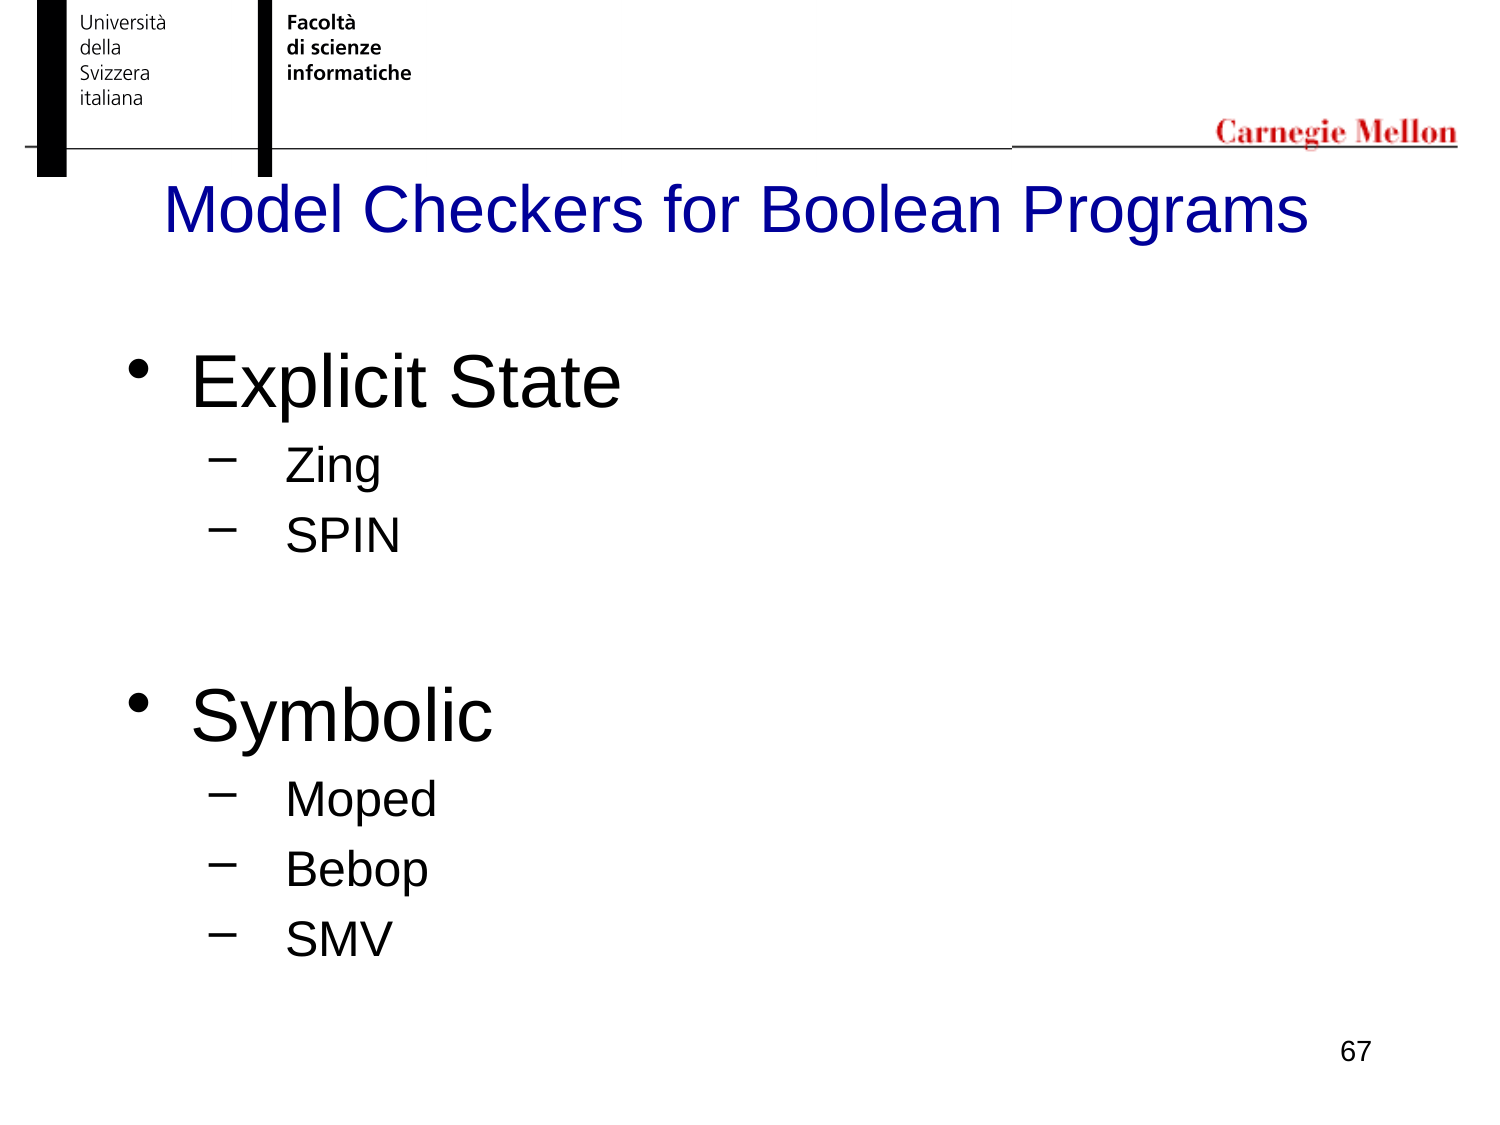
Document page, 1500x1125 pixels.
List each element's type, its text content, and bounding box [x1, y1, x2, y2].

list Explicit State Zing SPIN Symbolic Moped Bebop SMV [111, 324, 1384, 929]
picture [24, 0, 1012, 177]
title Model Checkers for Boolean Programs [99, 112, 1376, 301]
picture [1376, 112, 1458, 159]
slide_number 67 [1074, 1024, 1388, 1101]
